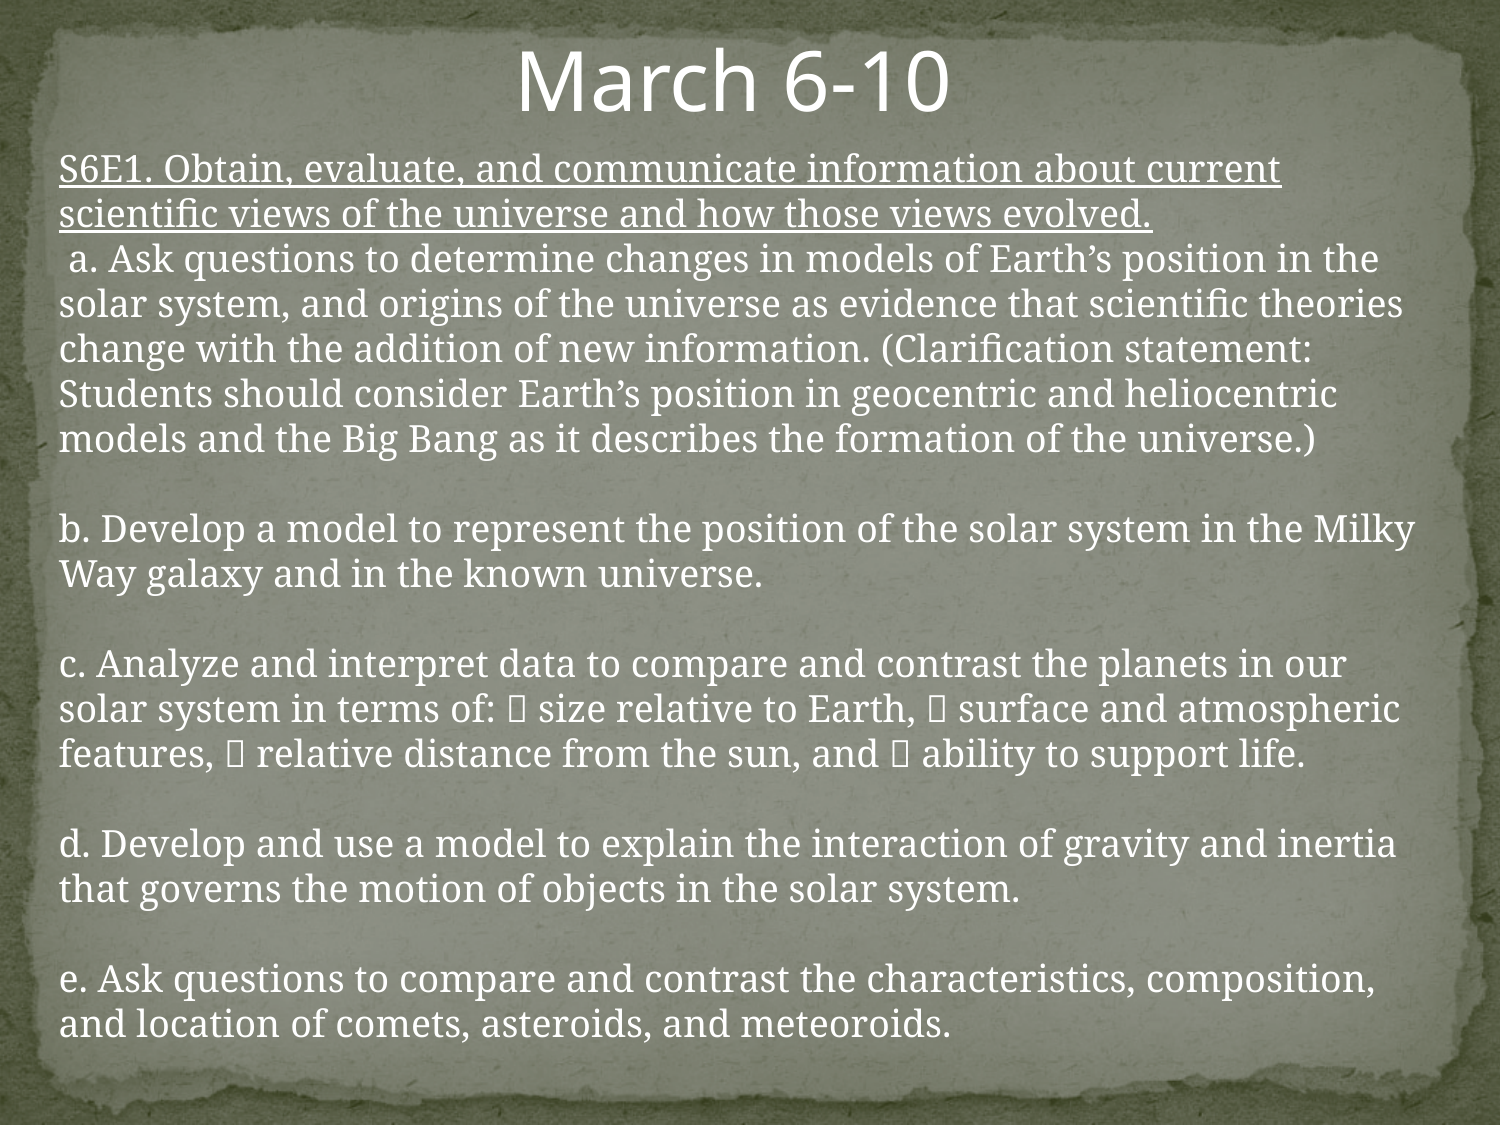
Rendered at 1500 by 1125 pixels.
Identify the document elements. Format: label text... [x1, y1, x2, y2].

text_box March 6-10 [499, 21, 1100, 136]
text_box S6E1. Obtain, evaluate, and communicate information about current scientific views of the universe and how those views evolved. a. Ask questions to determine changes in models of Earth’s position in the solar system, and origins of the universe as evidence that scientific theories change with the addition of new information. (Clarification statement: Students should consider Earth’s position in geocentric and heliocentric models and the Big Bang as it describes the formation of the universe.) b. Develop a model to represent the position of the solar system in the Milky Way galaxy and in the known universe. c. Analyze and interpret data to compare and contrast the planets in our solar system in terms of:  size relative to Earth,  surface and atmospheric features,  relative distance from the sun, and  ability to support life. d. Develop and use a model to explain the interaction of gravity and inertia that governs the motion of objects in the solar system. e. Ask questions to compare and contrast the characteristics, composition, and location of comets, asteroids, and meteoroids. [43, 137, 1457, 1053]
